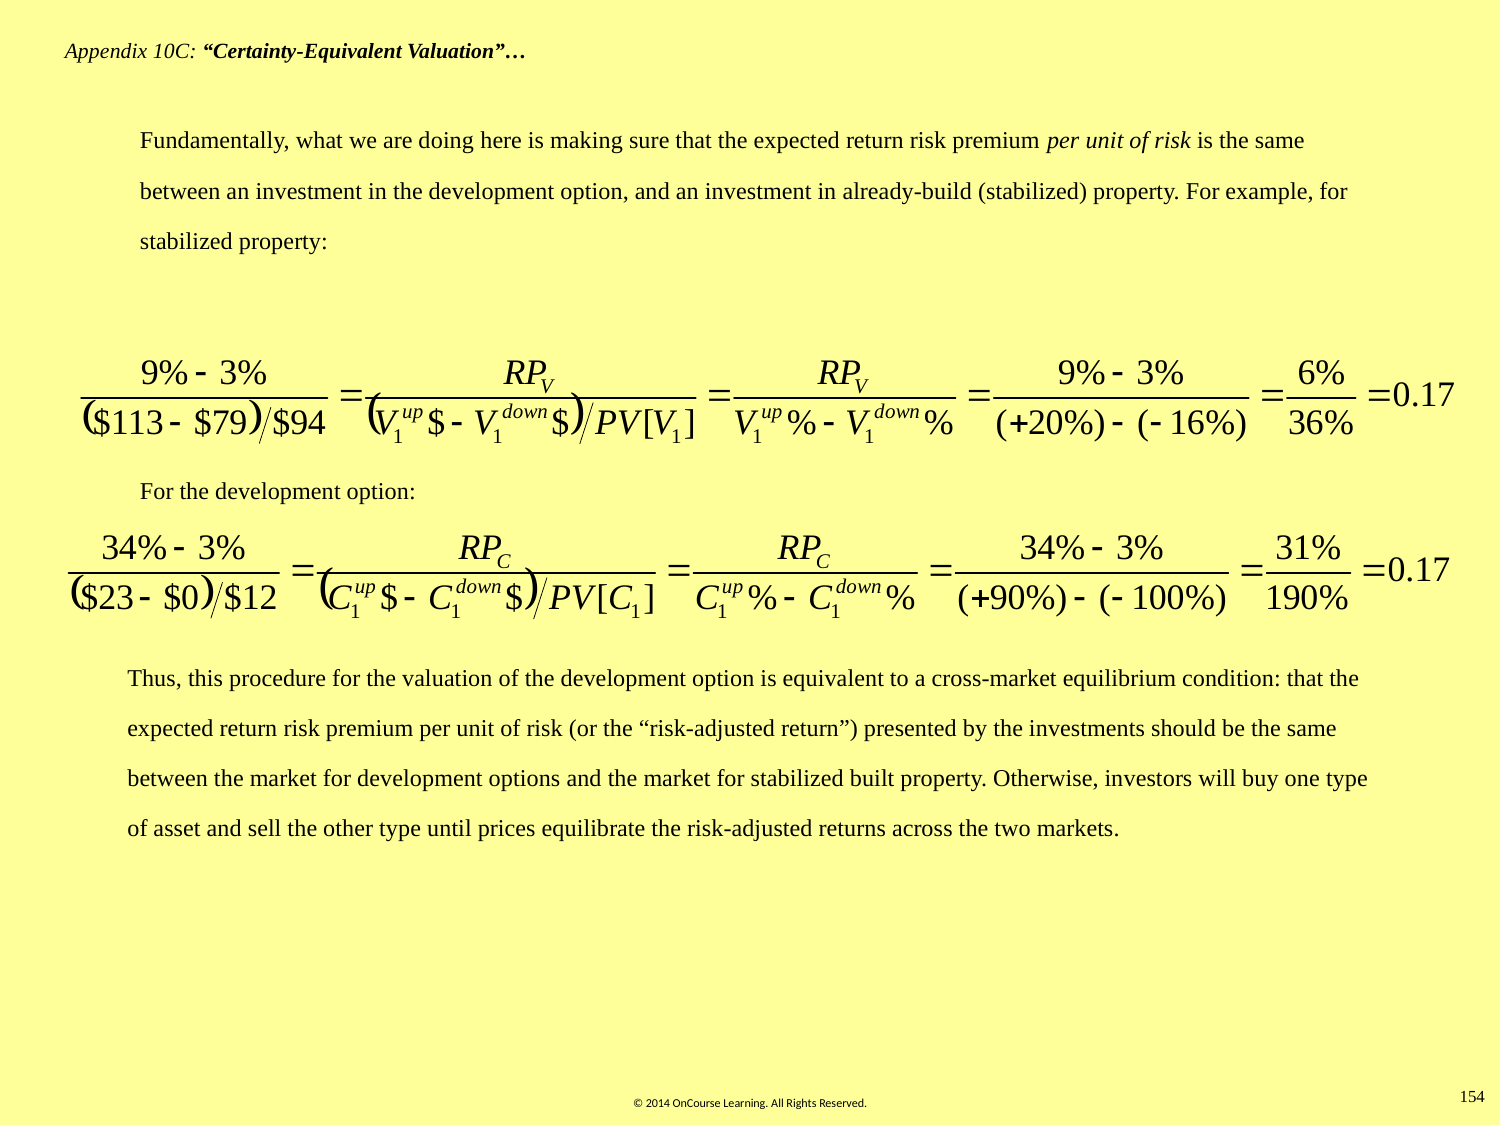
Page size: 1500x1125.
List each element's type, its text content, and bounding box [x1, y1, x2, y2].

text_box For the development option: [124, 462, 1400, 524]
text_box Thus, this procedure for the valuation of the development option is equivalent to a cross-market equilibrium condition: that the expected return risk premium per unit of risk (or the “risk-adjusted return”) presented by the investments should be the same between the market for development options and the market for stabilized built property. Otherwise, investors will buy one type of asset and sell the other type until prices equilibrate the risk-adjusted returns across the two markets. [112, 649, 1388, 865]
footer © 2014 OnCourse Learning. All Rights Reserved. [237, 1046, 1149, 1125]
slide_number 154 [1149, 1046, 1500, 1125]
text_box Fundamentally, what we are doing here is making sure that the expected return risk premium per unit of risk is the same between an investment in the development option, and an investment in already-build (stabilized) property. For example, for stabilized property: [124, 112, 1400, 278]
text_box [62, 524, 1457, 627]
text_box Appendix 10C: “Certainty-Equivalent Valuation”… [50, 24, 1150, 85]
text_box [74, 349, 1464, 452]
